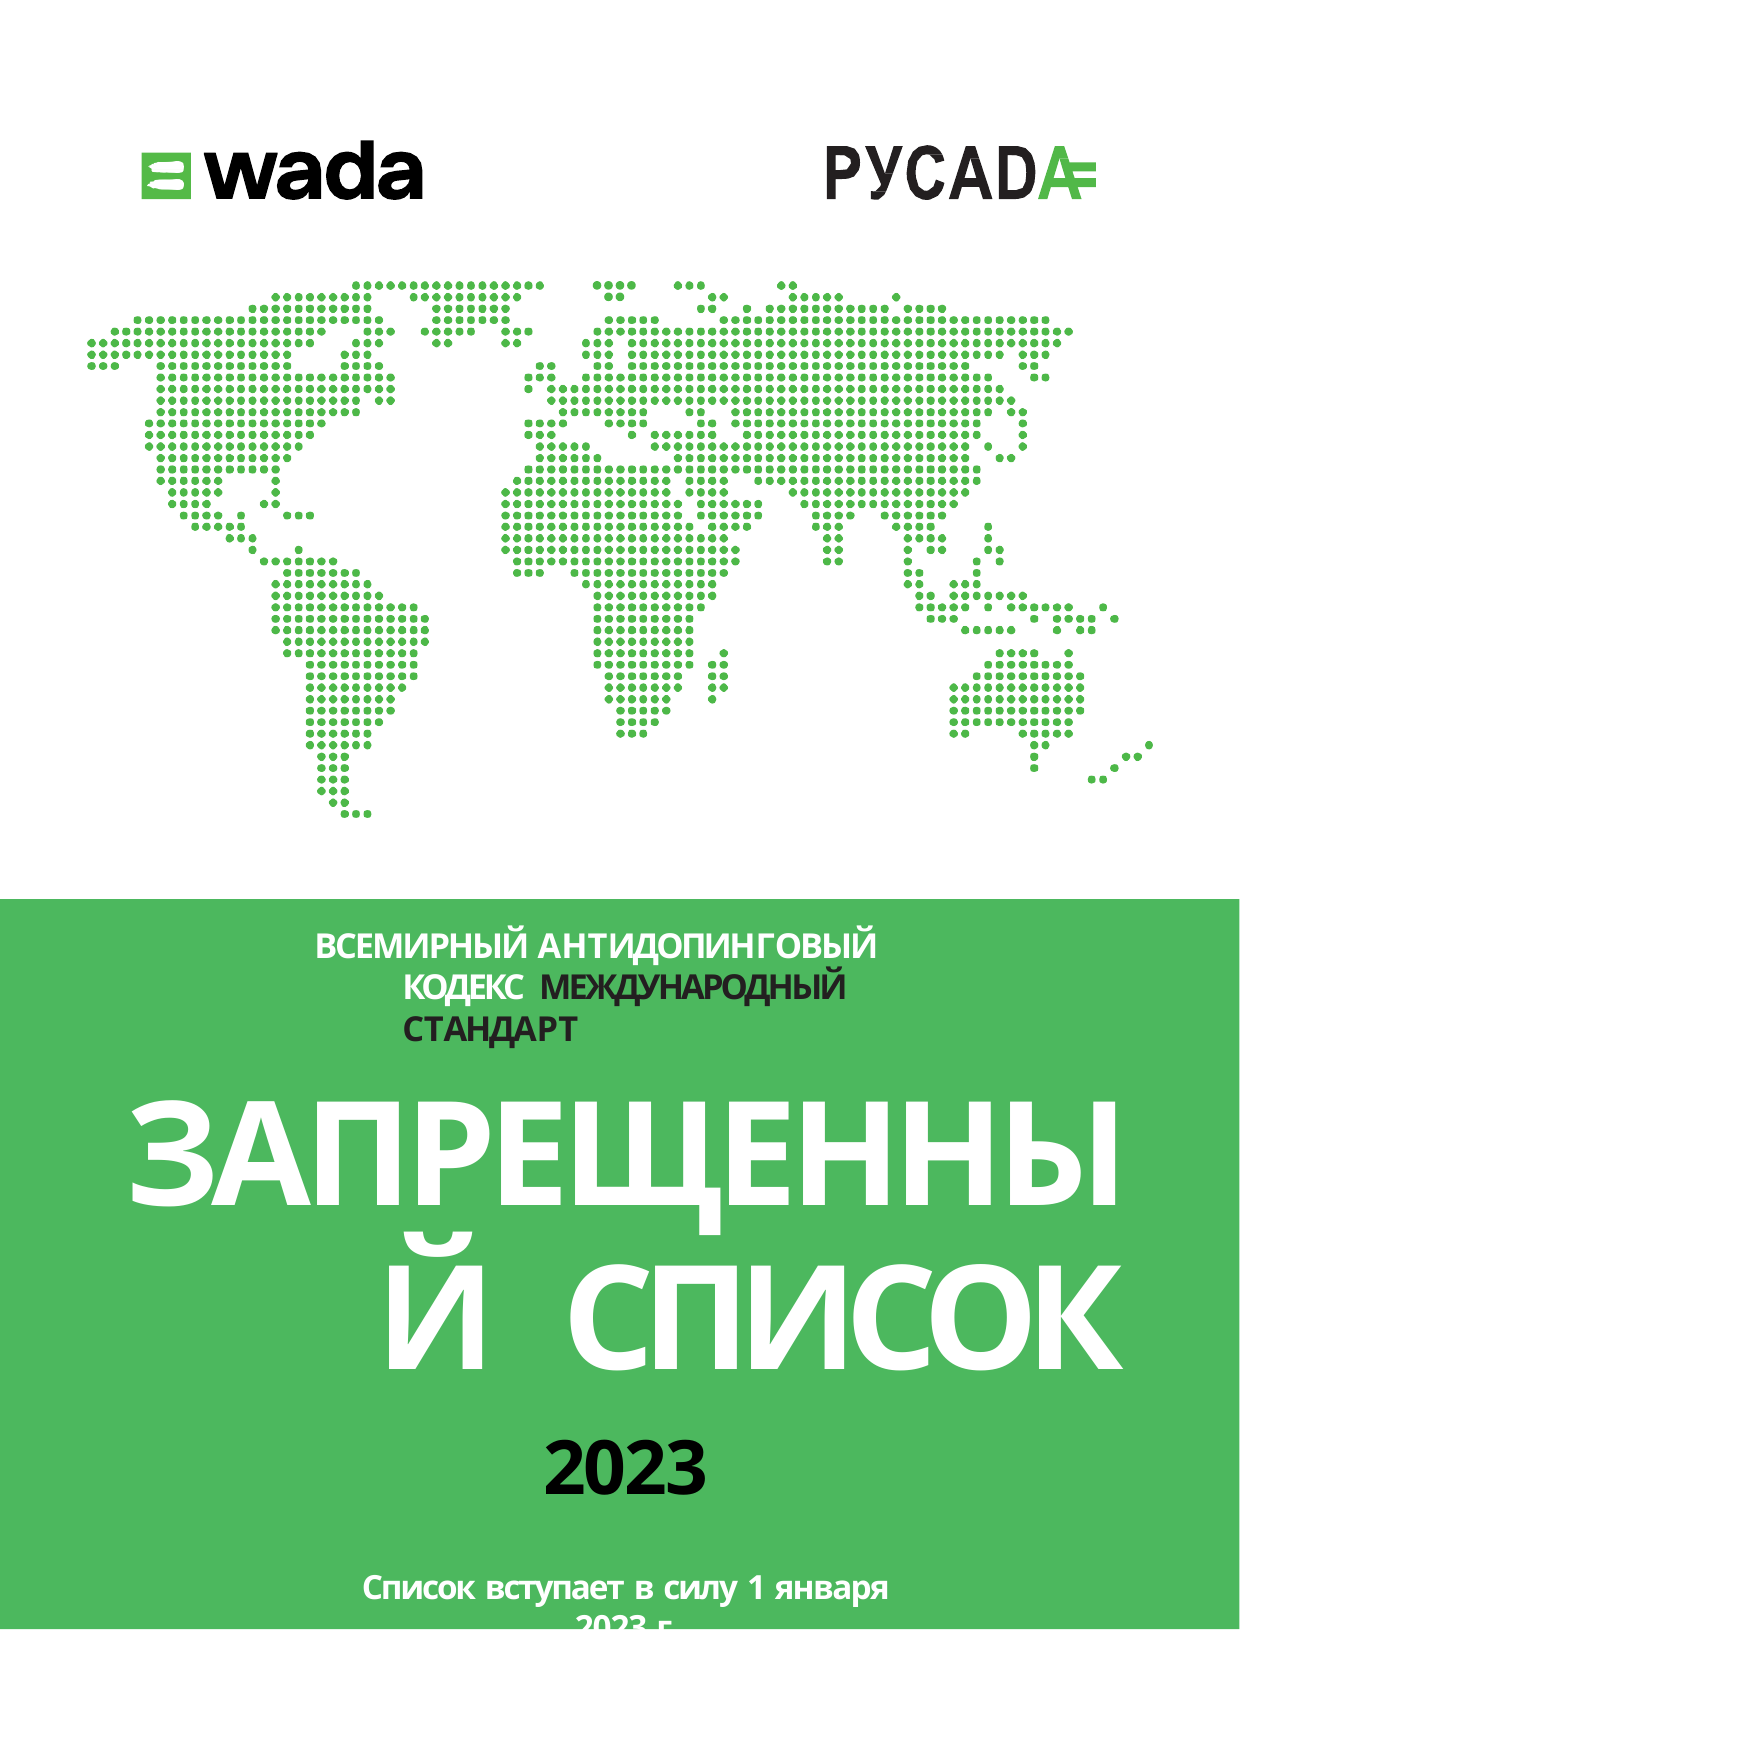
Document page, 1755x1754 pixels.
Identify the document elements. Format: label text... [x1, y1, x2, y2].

text_box ЗАПРЕЩЕННЫЙ СПИСОК [123, 1055, 1129, 1399]
text_box [325, 140, 374, 200]
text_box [826, 144, 1096, 201]
text_box [378, 151, 423, 200]
text_box [276, 151, 322, 200]
text_box [203, 152, 278, 199]
text_box [0, 899, 1240, 1630]
text_box ВСЕМИРНЫЙ АНТИДОПИНГОВЫЙ КОДЕКС МЕЖДУНАРОДНЫЙ СТАНДАРТ [312, 922, 928, 1048]
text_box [141, 152, 192, 200]
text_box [87, 280, 1153, 819]
text_box 2023 Список вступает в силу 1 января 2023 г. [332, 1417, 920, 1647]
